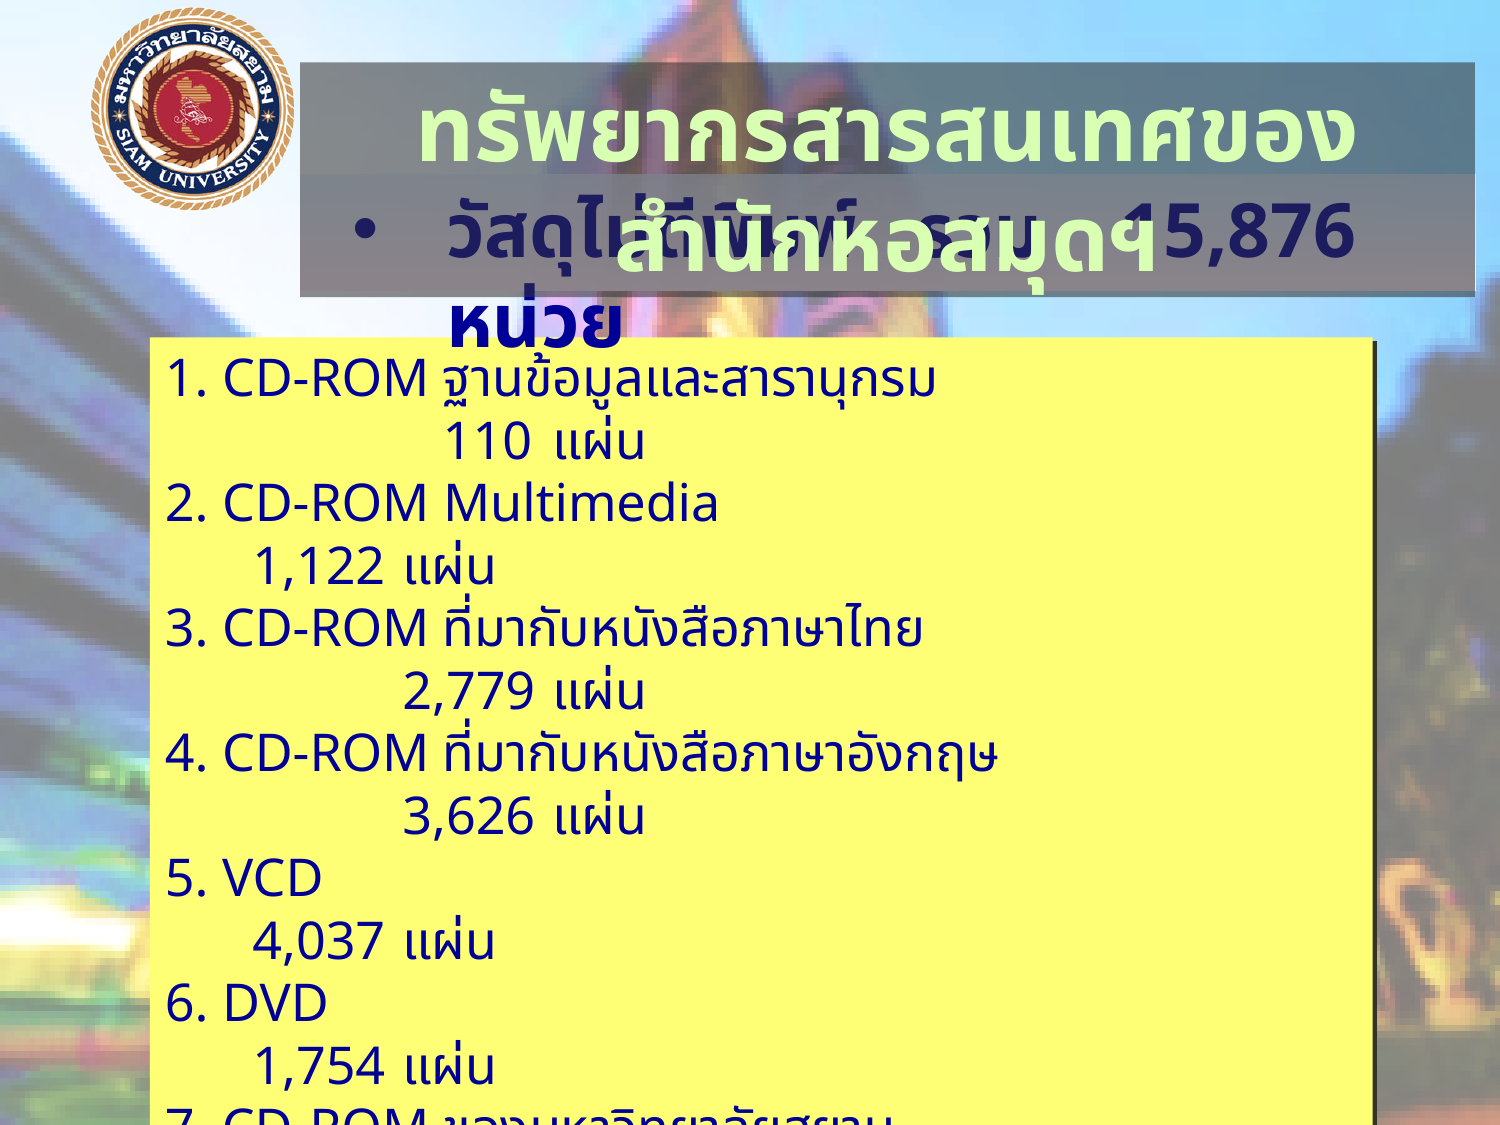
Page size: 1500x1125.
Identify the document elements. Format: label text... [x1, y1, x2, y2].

picture [90, 7, 294, 211]
text_box ทรัพยากรสารสนเทศของสำนักหอสมุดฯ [300, 62, 1475, 298]
text_box วัสดุไม่ตีพิมพ์ รวม 15,876 หน่วย [337, 298, 1453, 370]
text_box 1. CD-ROM ฐานข้อมูลและสารานุกรม 110 แผ่น 2. CD-ROM Multimedia 1,122 แผ่น 3. CD-ROM ที่มากับหนังสือภาษาไทย 2,779 แผ่น 4. CD-ROM ที่มากับหนังสือภาษาอังกฤษ 3,626 แผ่น 5. VCD 4,037 แผ่น 6. DVD 1,754 แผ่น 7. CD-ROM ของมหาวิทยาลัยสยาม 2,448 แผ่น (วิจัย วิทยานิพนธ์ สารนิพนธ์ โครงงาน/สหกิจศึกษา) [149, 337, 1373, 1125]
